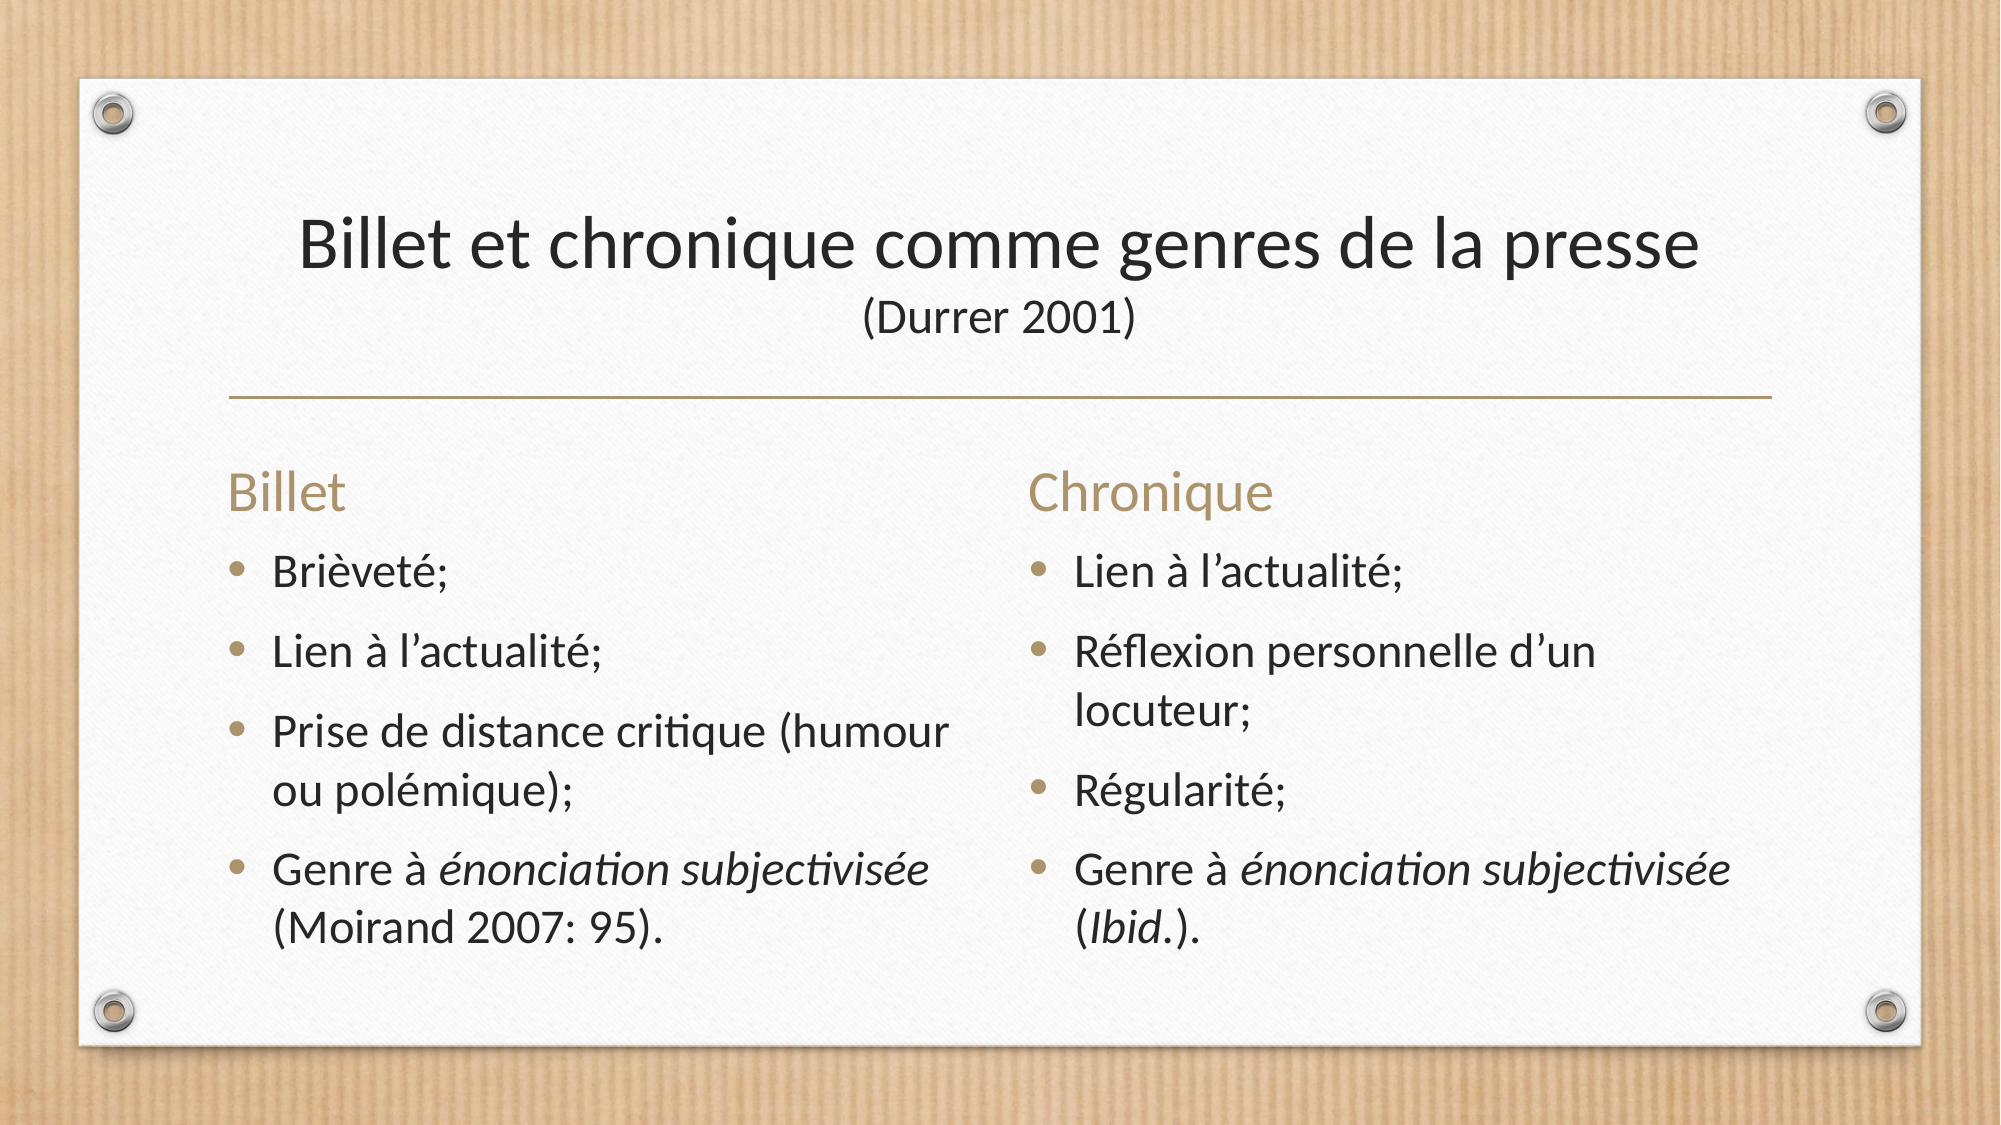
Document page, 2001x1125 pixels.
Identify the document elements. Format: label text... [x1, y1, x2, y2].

list Lien à l’actualité; Réflexion personnelle d’un locuteur; Régularité; Genre à énonciation subjectivisée (Ibid.). [1013, 532, 1788, 964]
list Brièveté; Lien à l’actualité; Prise de distance critique (humour ou polémique); Genre à énonciation subjectivisée (Moirand 2007: 95). [212, 532, 987, 964]
title Billet et chronique comme genres de la presse (Durrer 2001) [212, 161, 1788, 375]
list Billet [212, 436, 987, 531]
picture [0, 0, 2001, 1125]
list Chronique [1013, 436, 1788, 531]
